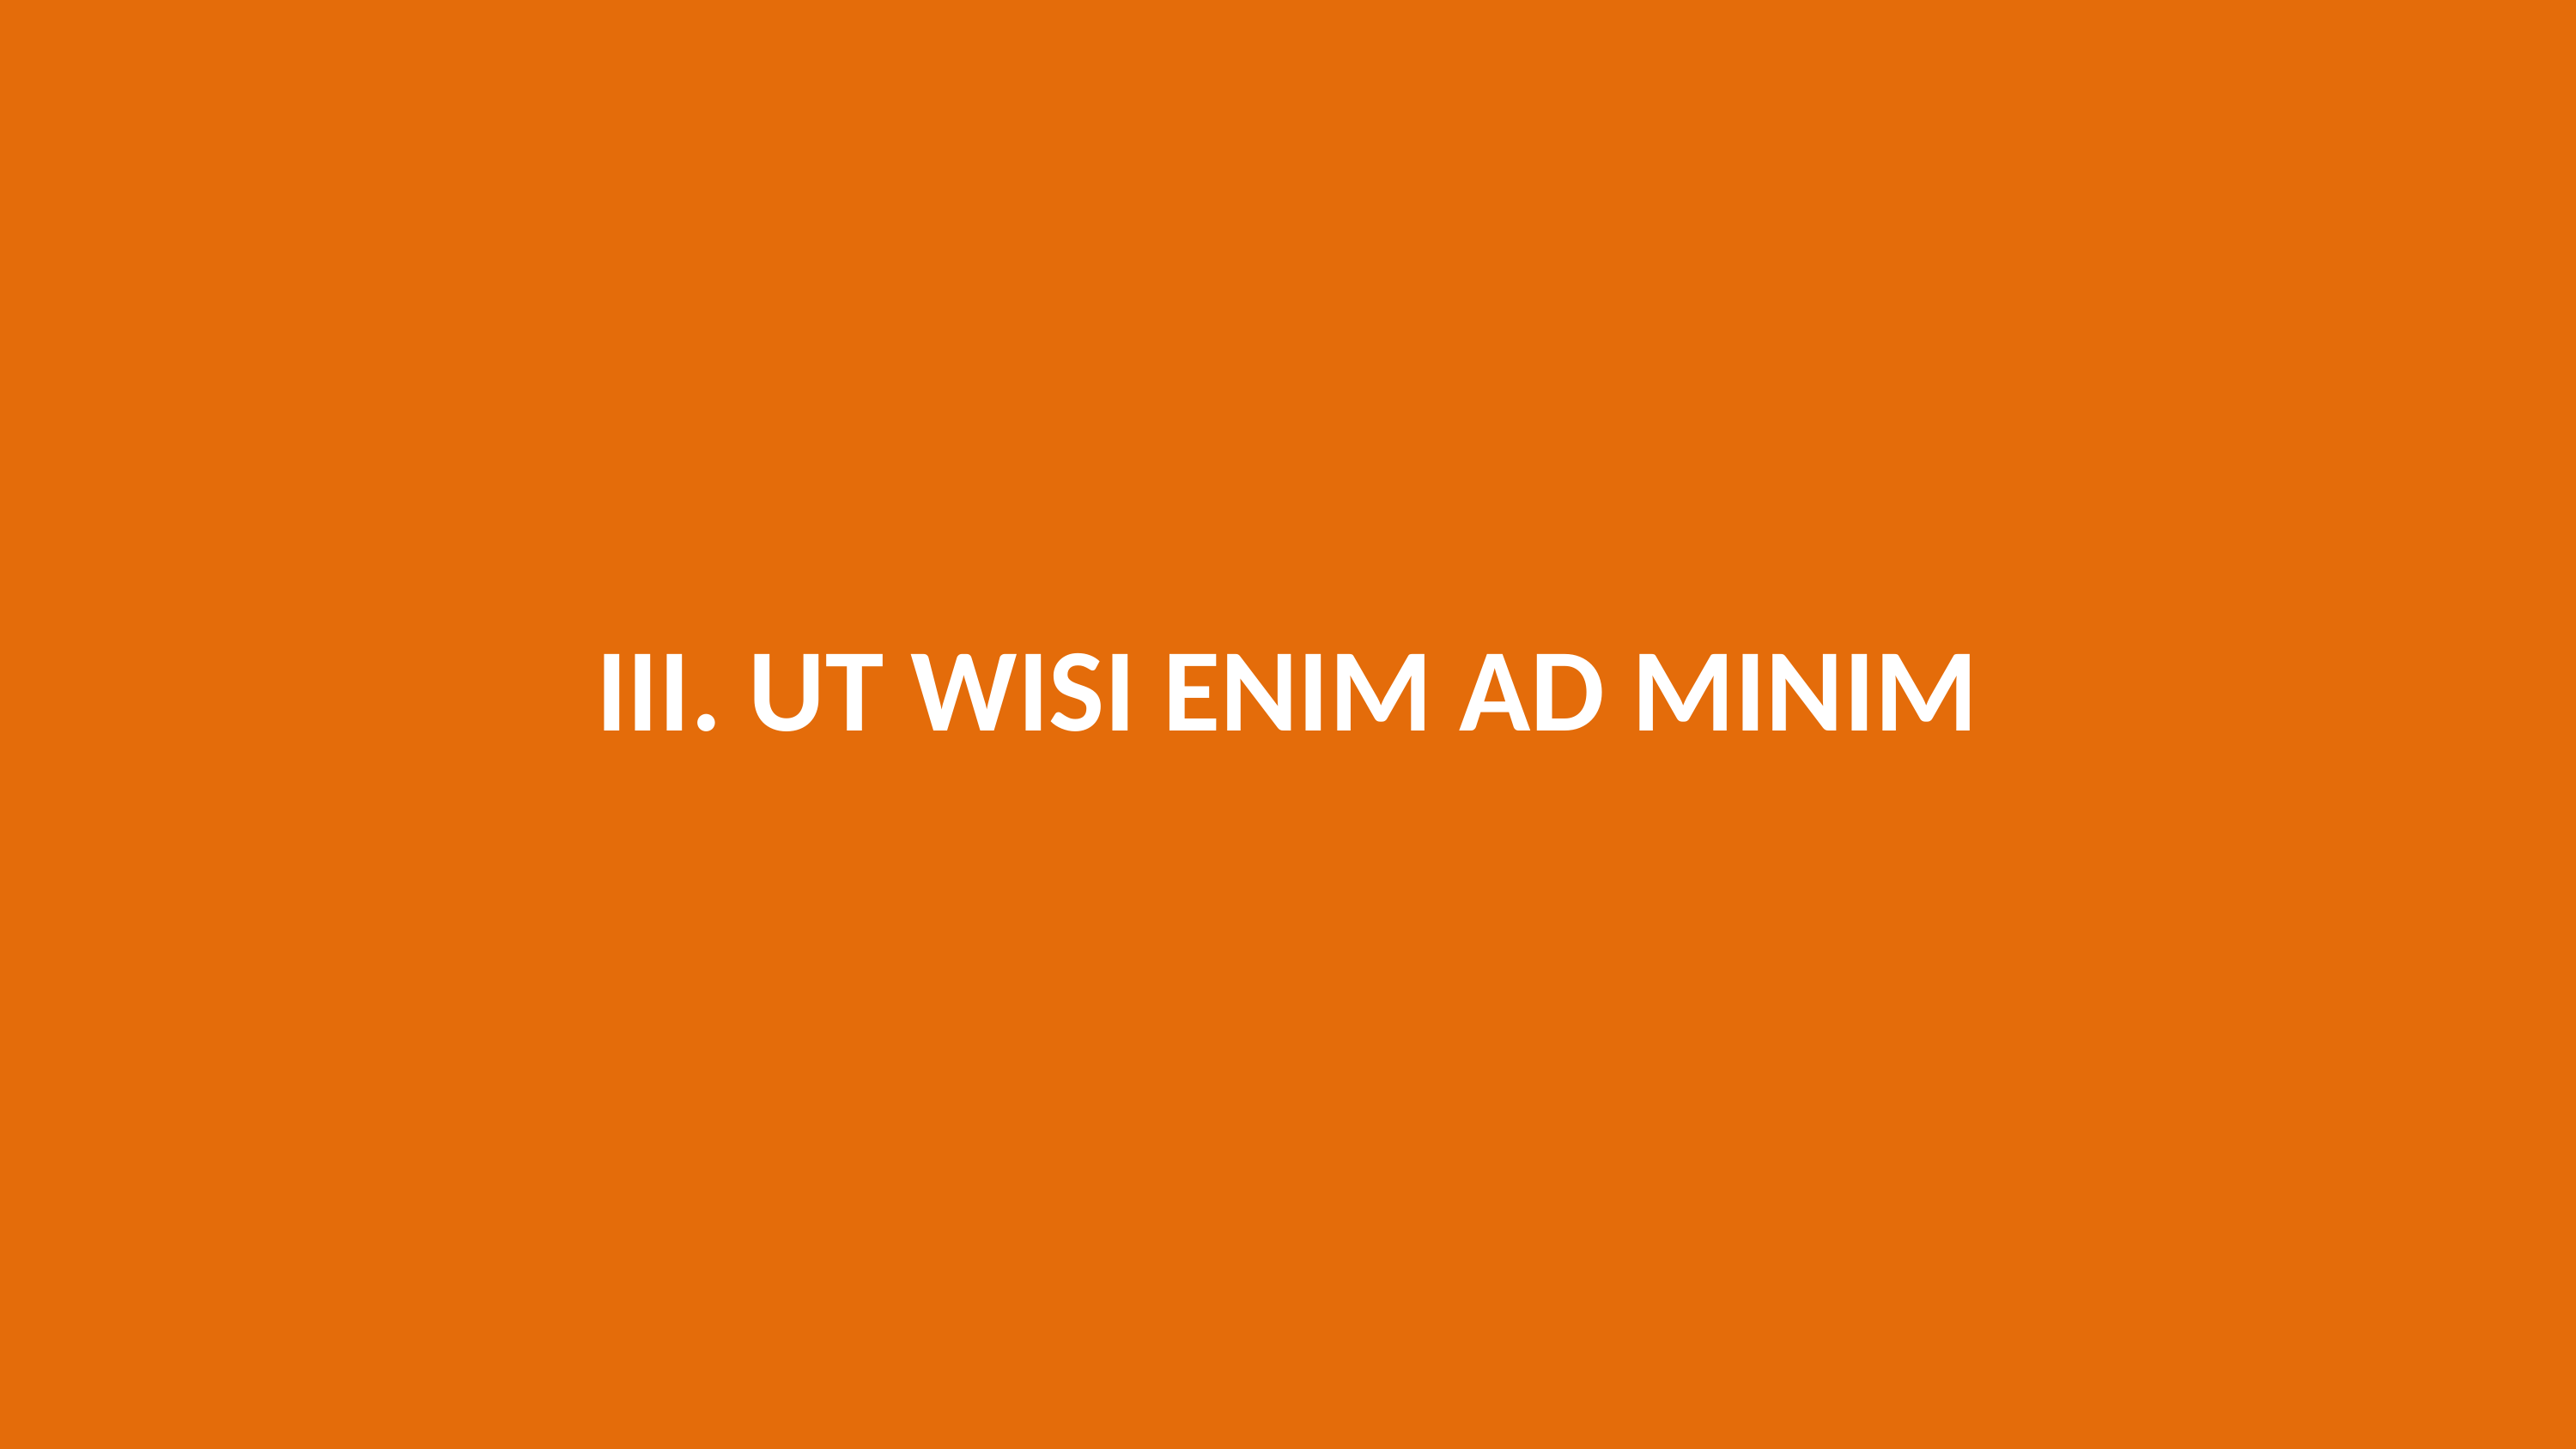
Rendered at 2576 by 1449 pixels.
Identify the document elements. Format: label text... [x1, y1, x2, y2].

text_box III. UT WISI ENIM AD MINIM [526, 606, 2050, 767]
